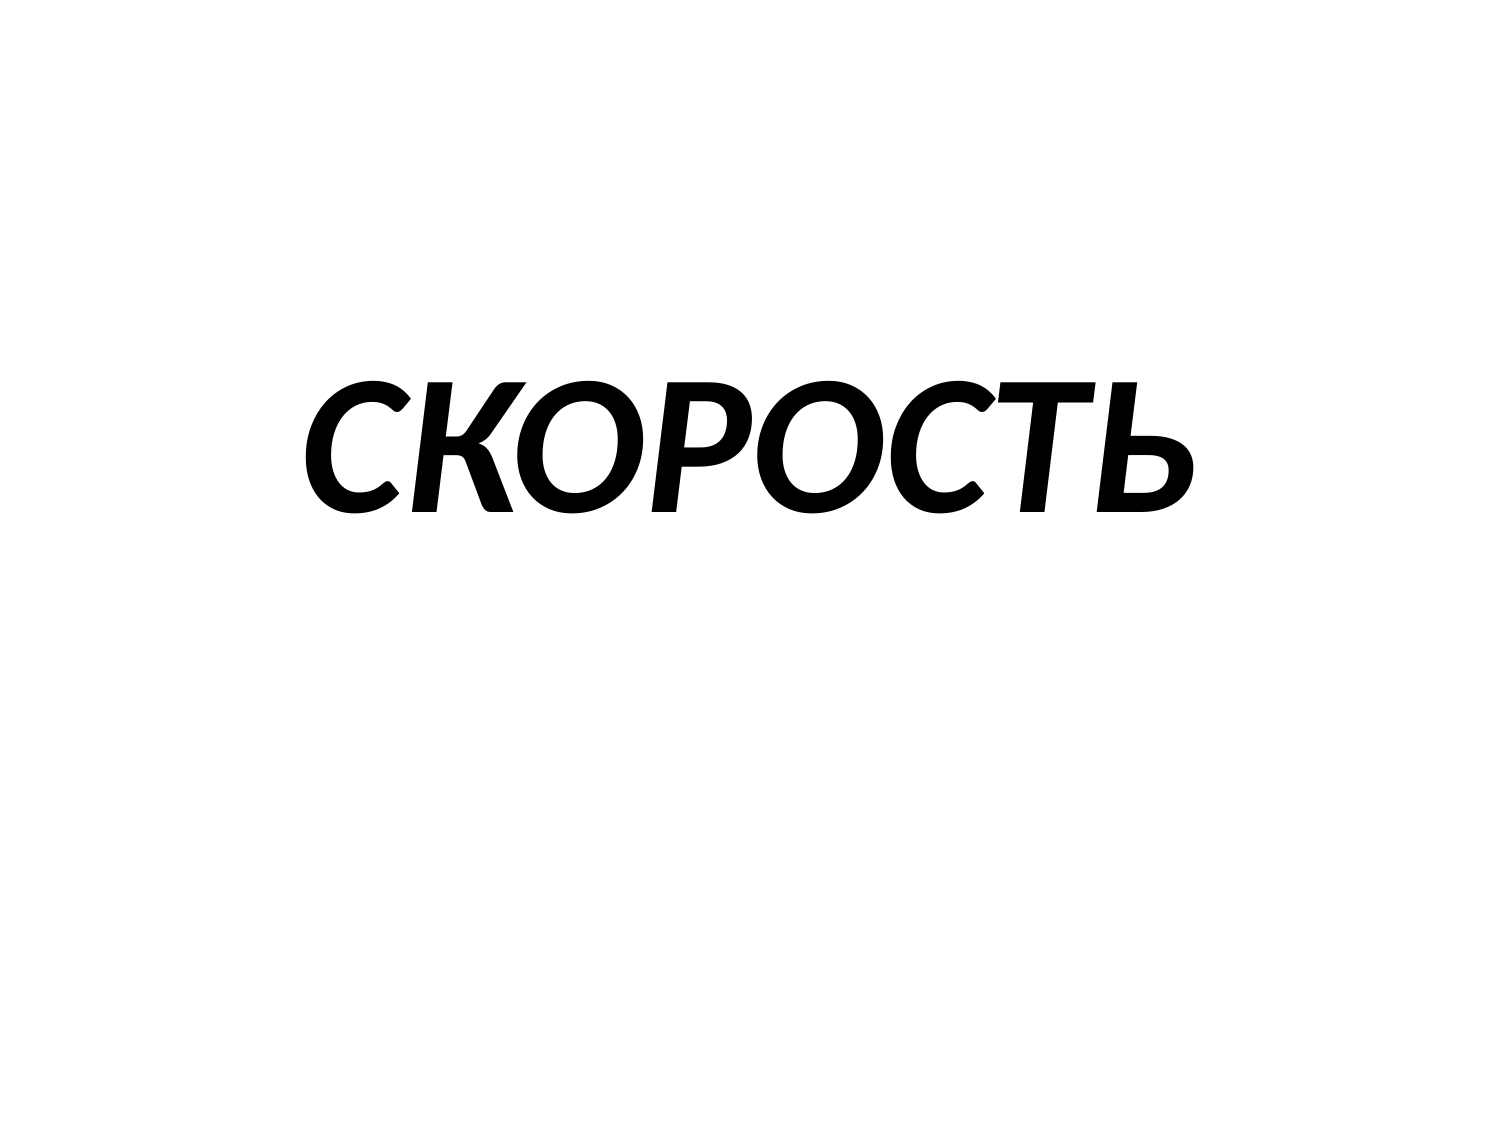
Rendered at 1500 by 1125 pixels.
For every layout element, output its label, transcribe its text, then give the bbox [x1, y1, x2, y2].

title СКОРОСТЬ [74, 44, 1426, 821]
